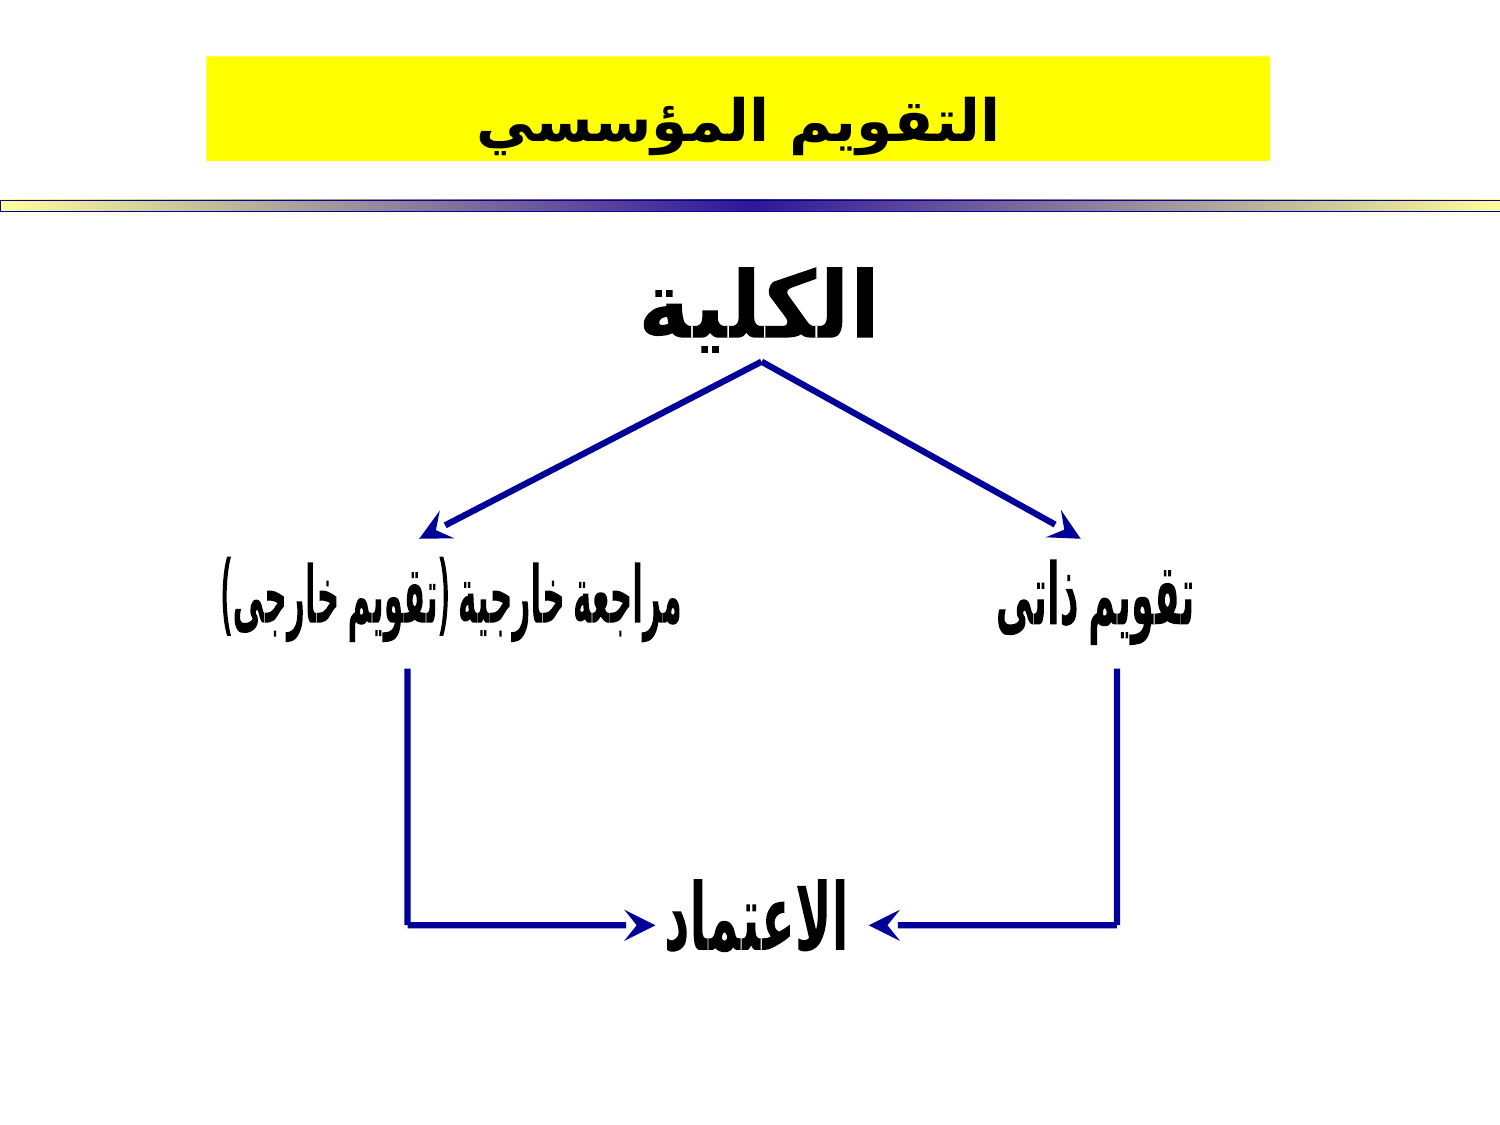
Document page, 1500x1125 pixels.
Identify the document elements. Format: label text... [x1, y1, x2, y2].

text_box التقويم المؤسسي [206, 56, 1271, 161]
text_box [407, 668, 656, 926]
text_box [0, 199, 1500, 212]
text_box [419, 361, 1081, 540]
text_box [868, 668, 1118, 926]
